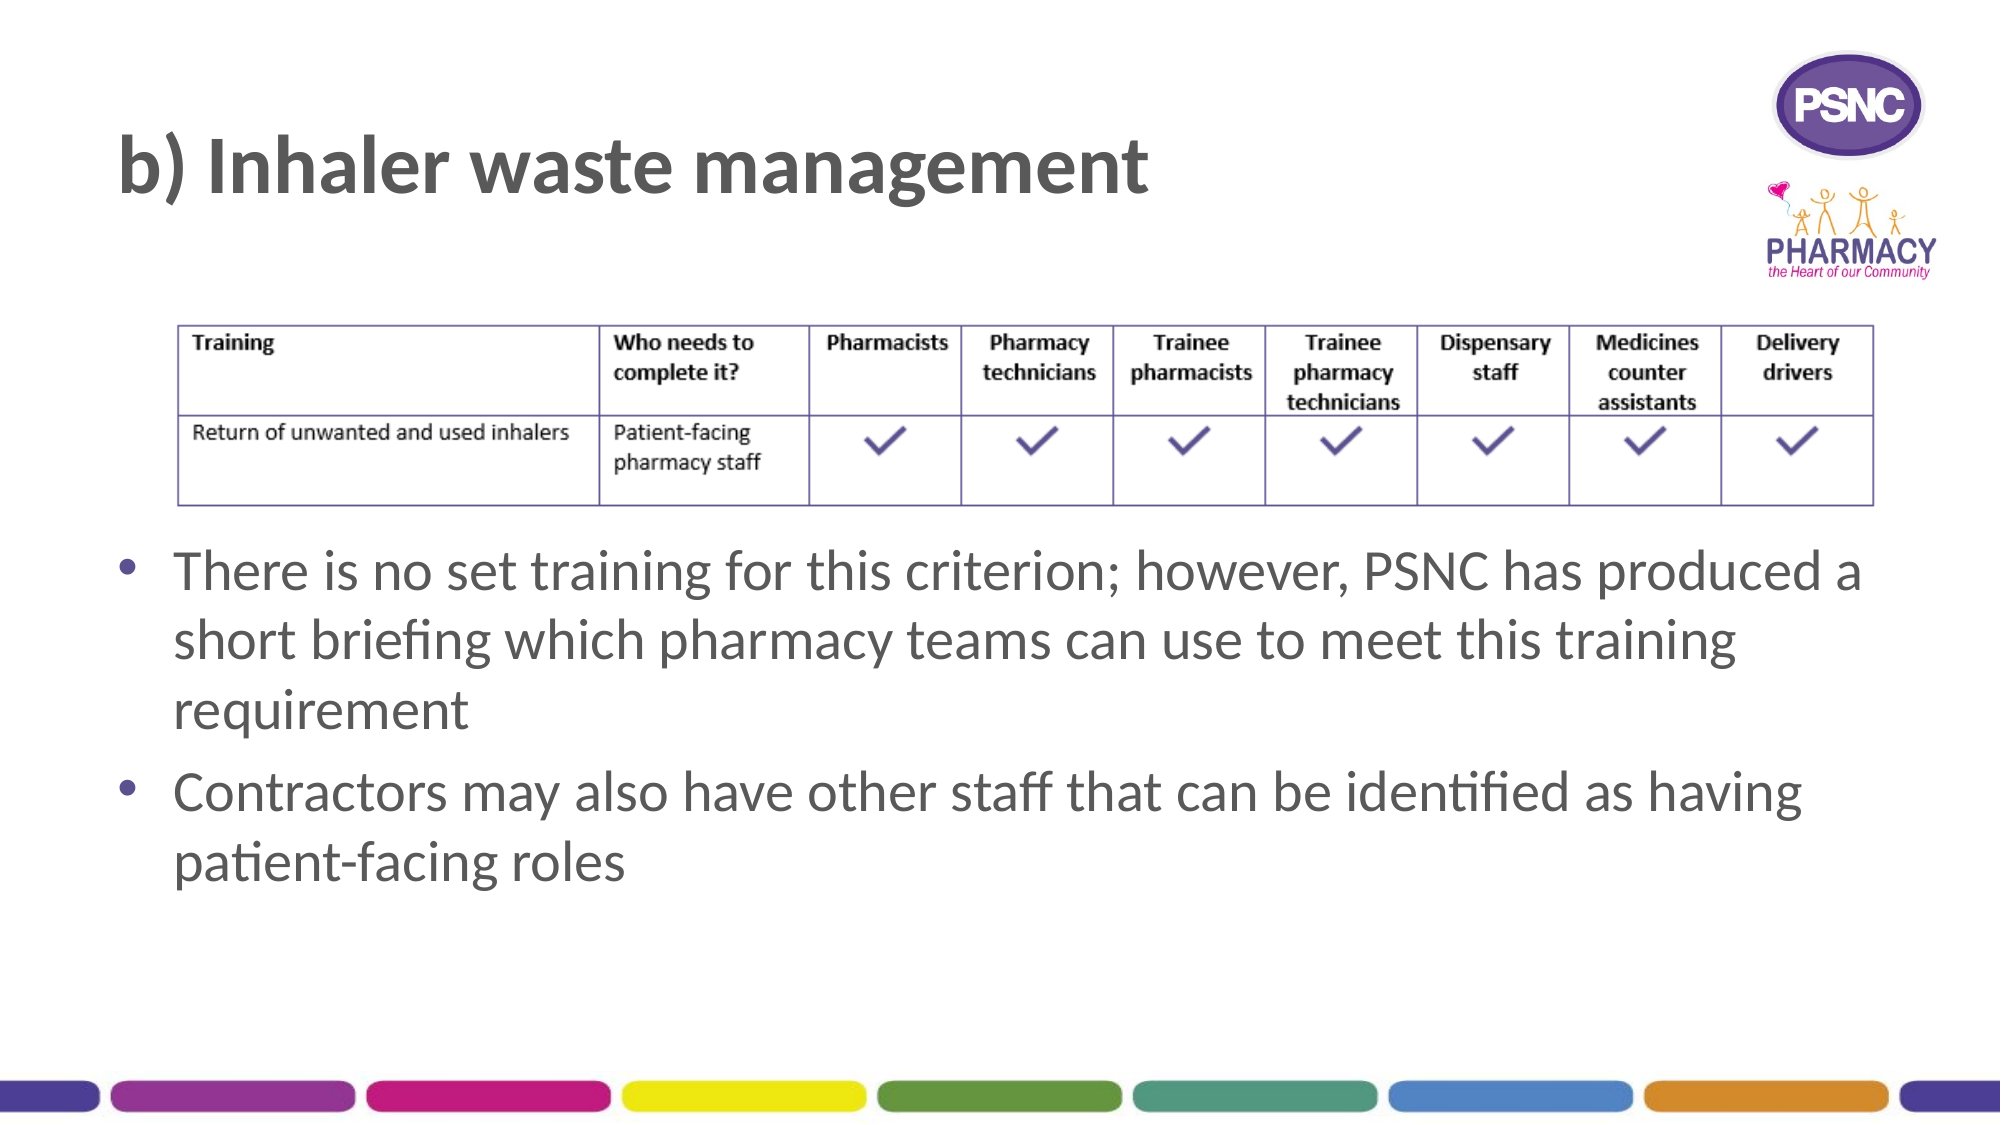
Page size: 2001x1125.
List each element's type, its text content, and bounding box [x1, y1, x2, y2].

title b) Inhaler waste management [102, 43, 1721, 278]
picture [171, 317, 1882, 515]
picture [0, 1071, 2000, 1123]
list There is no set training for this criterion; however, PSNC has produced a short briefing which pharmacy teams can use to meet this training requirement Contractors may also have other staff that can be identified as having patient-facing roles [102, 302, 1910, 976]
picture [1742, 39, 1954, 289]
